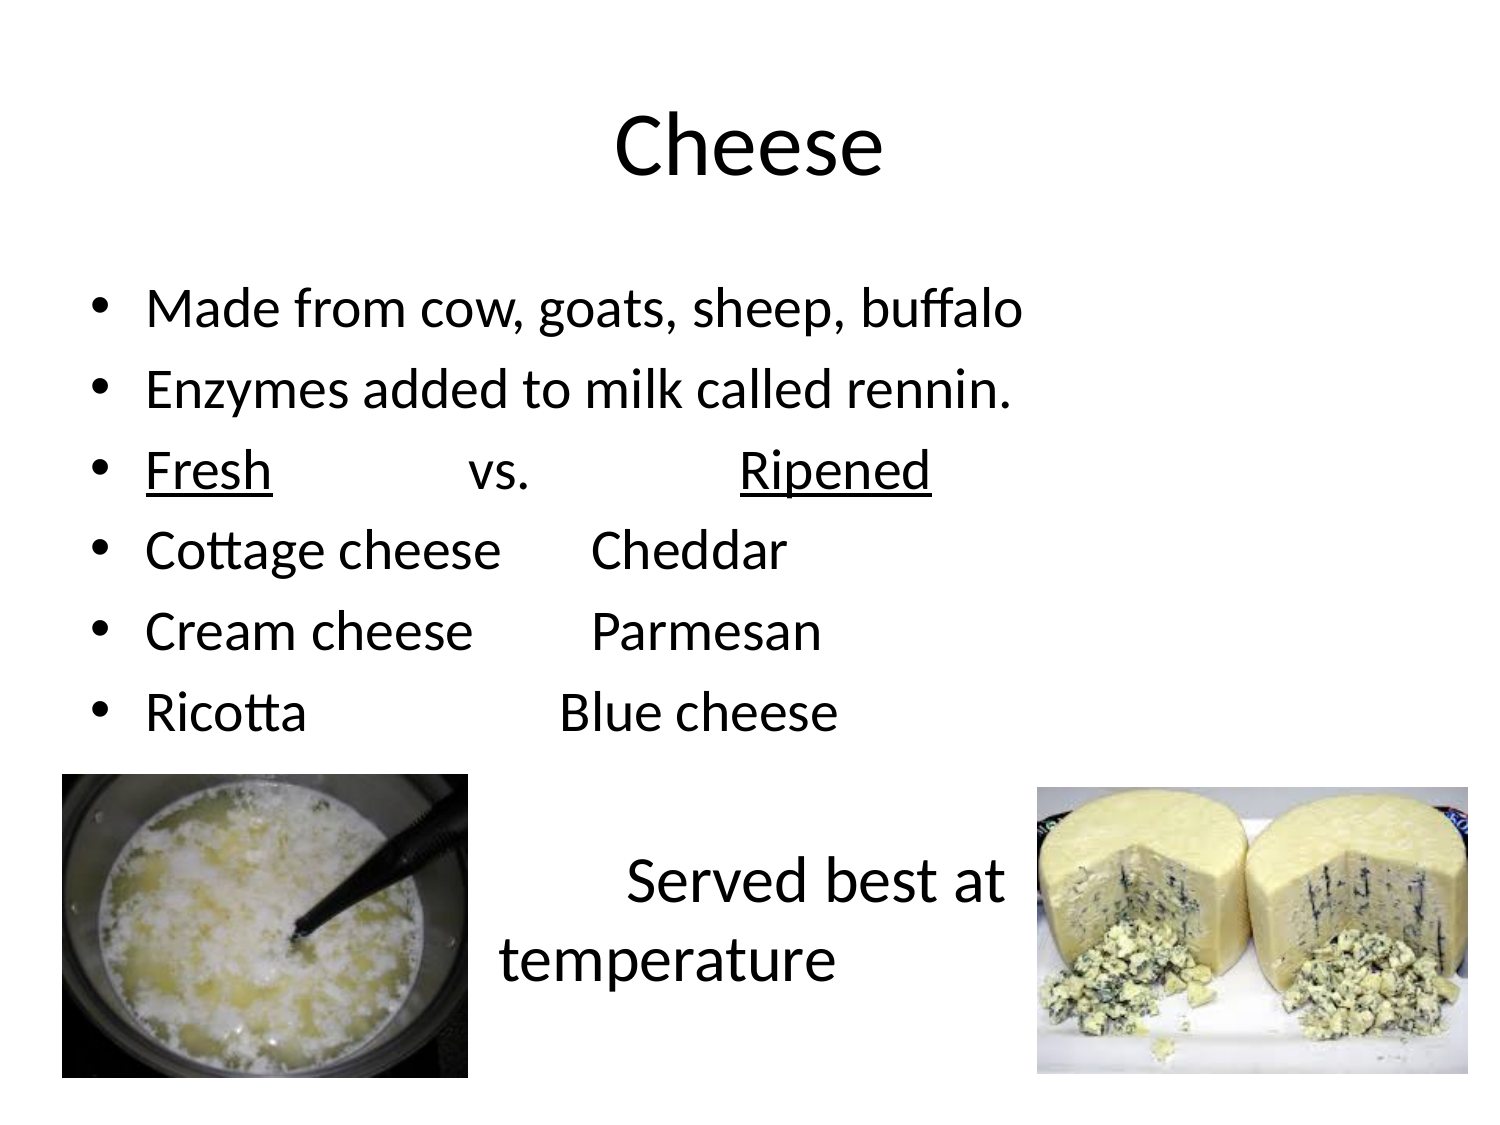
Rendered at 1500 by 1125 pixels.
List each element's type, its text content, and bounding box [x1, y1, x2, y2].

picture [62, 774, 468, 1079]
list Made from cow, goats, sheep, buffalo Enzymes added to milk called rennin. Fresh vs. Ripened Cottage cheese Cheddar Cream cheese Parmesan Ricotta Blue cheese Served best at room temperature [75, 262, 1413, 1050]
title Cheese [75, 45, 1425, 233]
picture [1037, 787, 1468, 1074]
